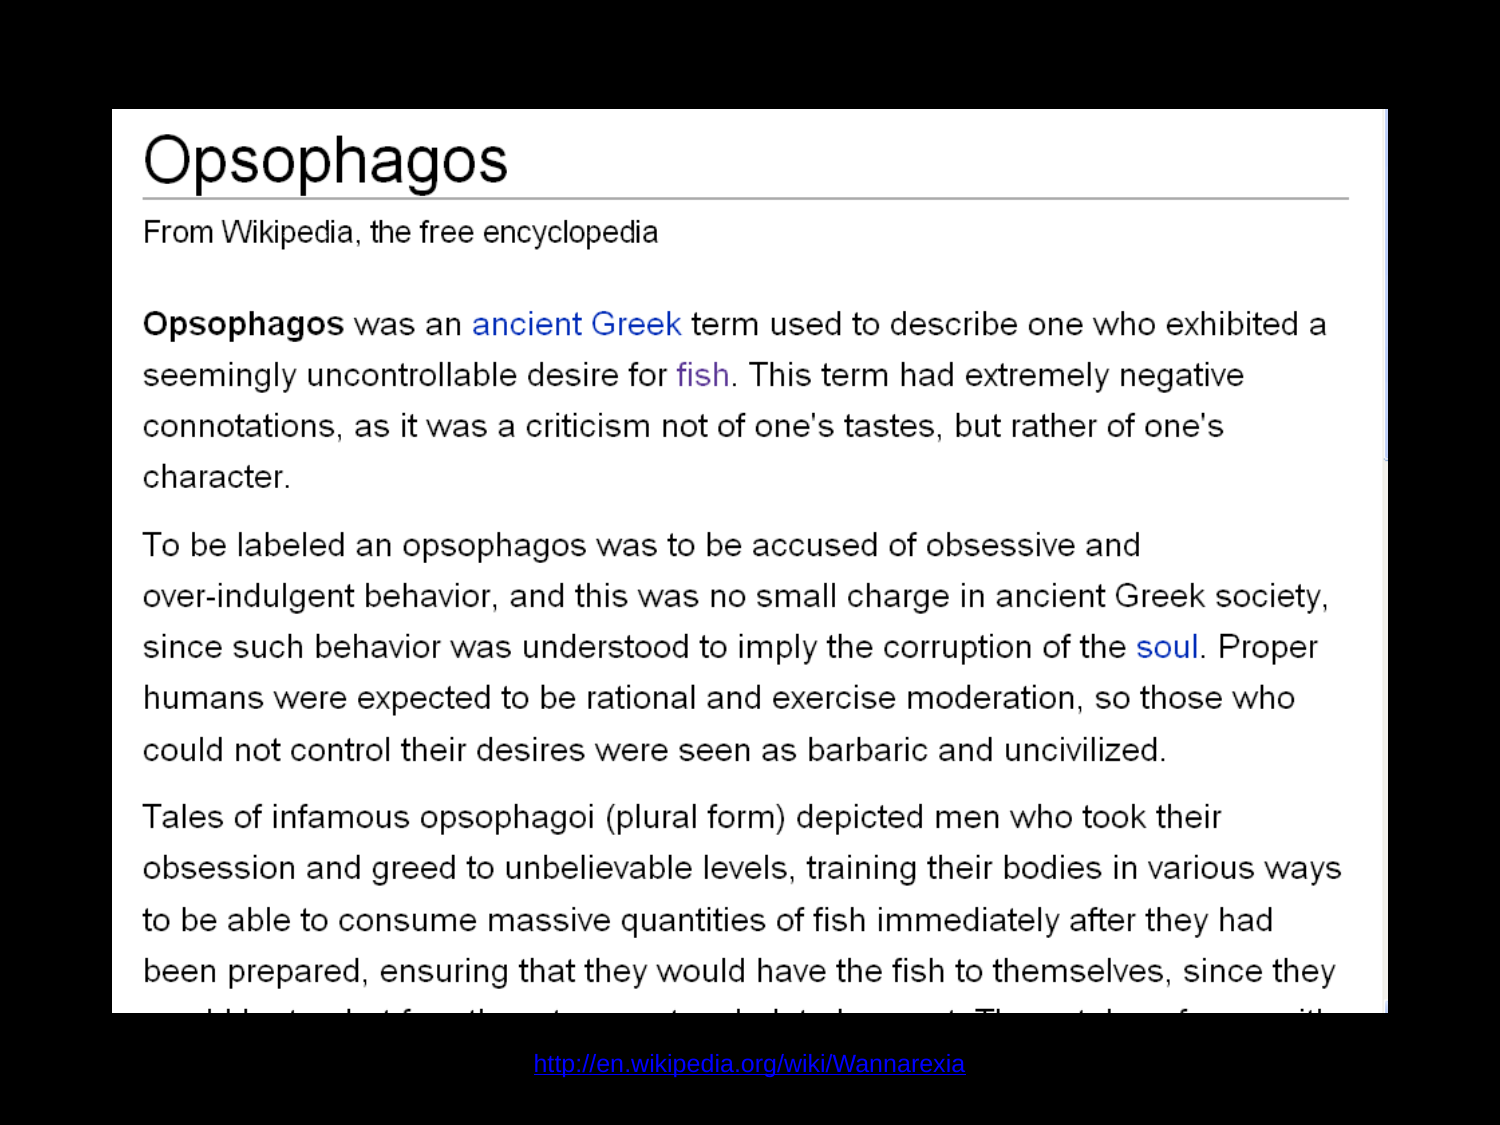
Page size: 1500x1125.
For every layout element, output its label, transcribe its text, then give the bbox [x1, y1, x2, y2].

picture [112, 109, 1388, 1013]
text_box http://en.wikipedia.org/wiki/Wannarexia [374, 1039, 1125, 1085]
